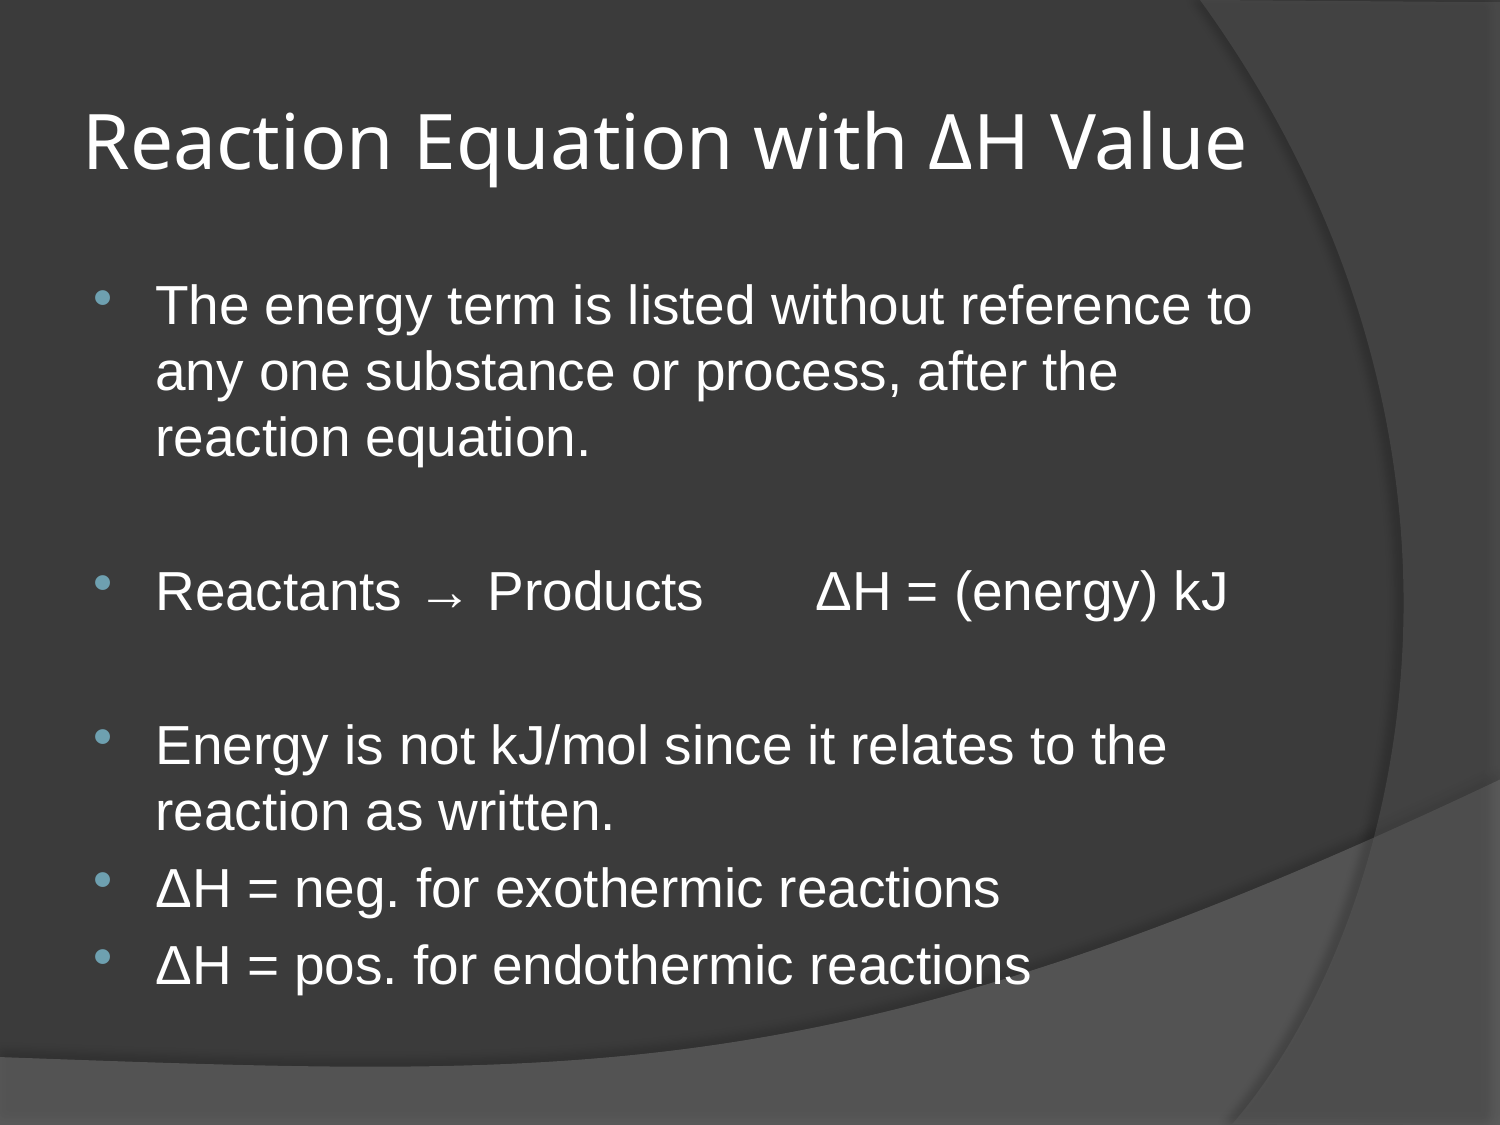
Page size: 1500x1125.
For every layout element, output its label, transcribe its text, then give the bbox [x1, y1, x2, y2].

list The energy term is listed without reference to any one substance or process, after the reaction equation. Reactants → Products ΔH = (energy) kJ Energy is not kJ/mol since it relates to the reaction as written. ΔH = neg. for exothermic reactions ΔH = pos. for endothermic reactions [75, 262, 1300, 1005]
title Reaction Equation with ΔH Value [75, 45, 1300, 233]
